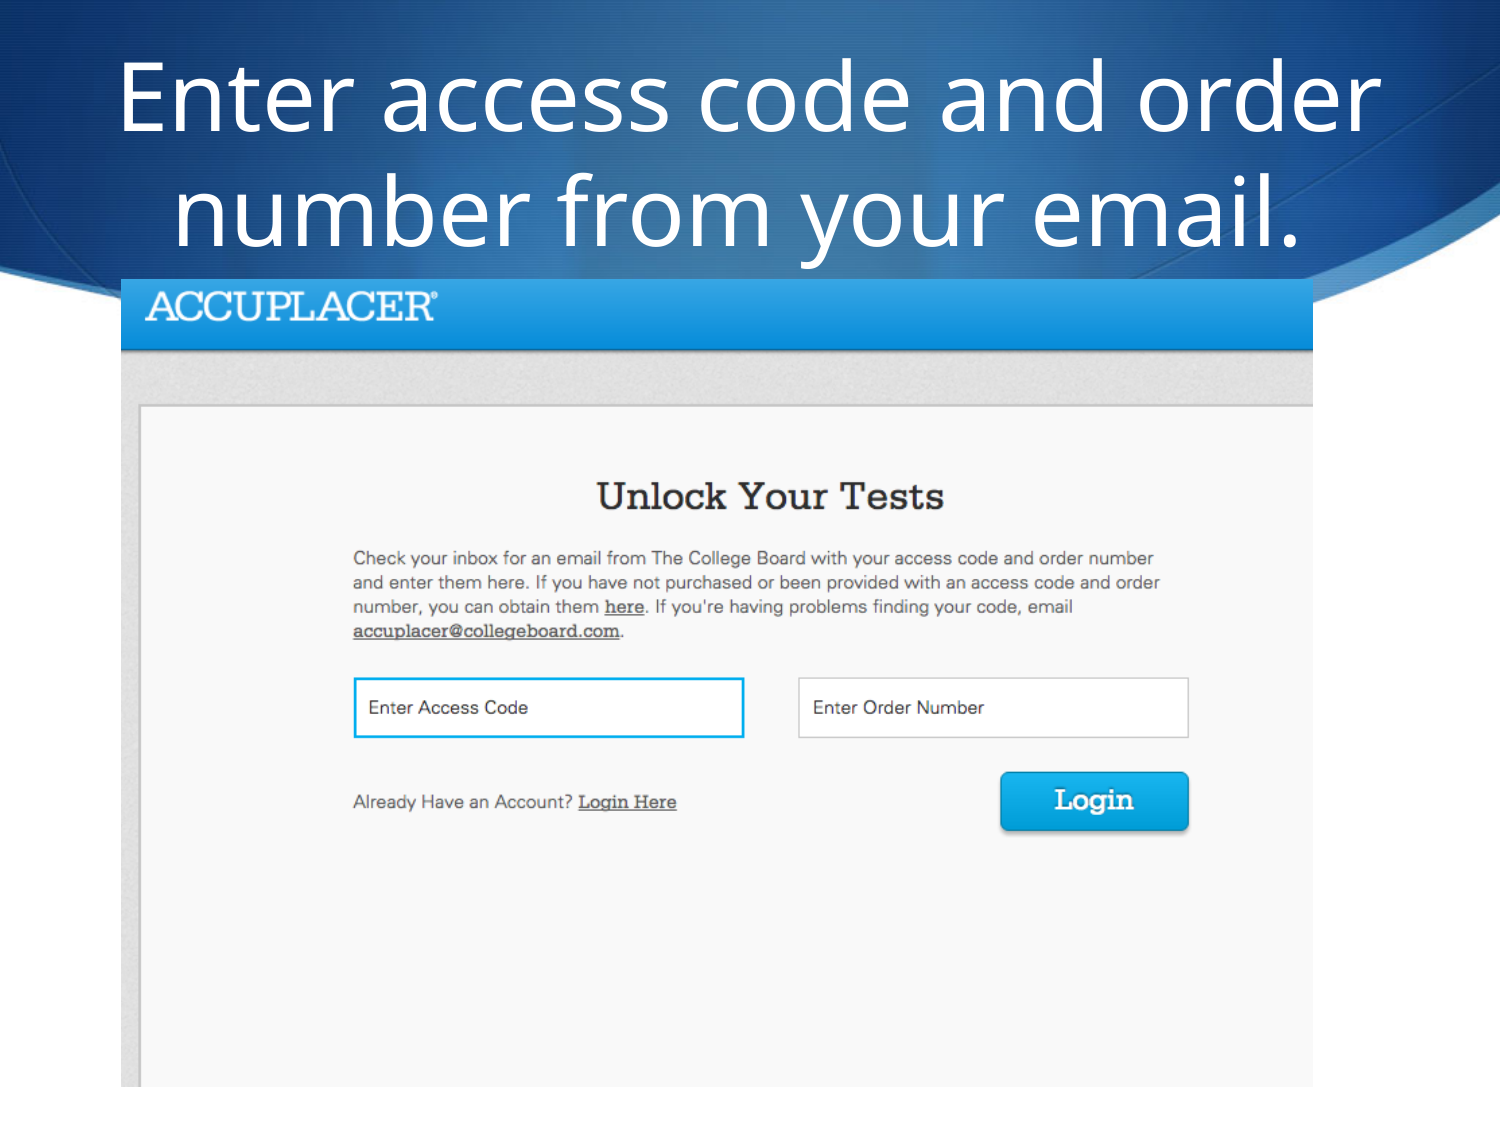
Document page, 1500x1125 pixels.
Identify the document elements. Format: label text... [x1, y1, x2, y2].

title Enter access code and order number from your email. [75, 56, 1425, 245]
picture [0, 0, 1500, 1125]
